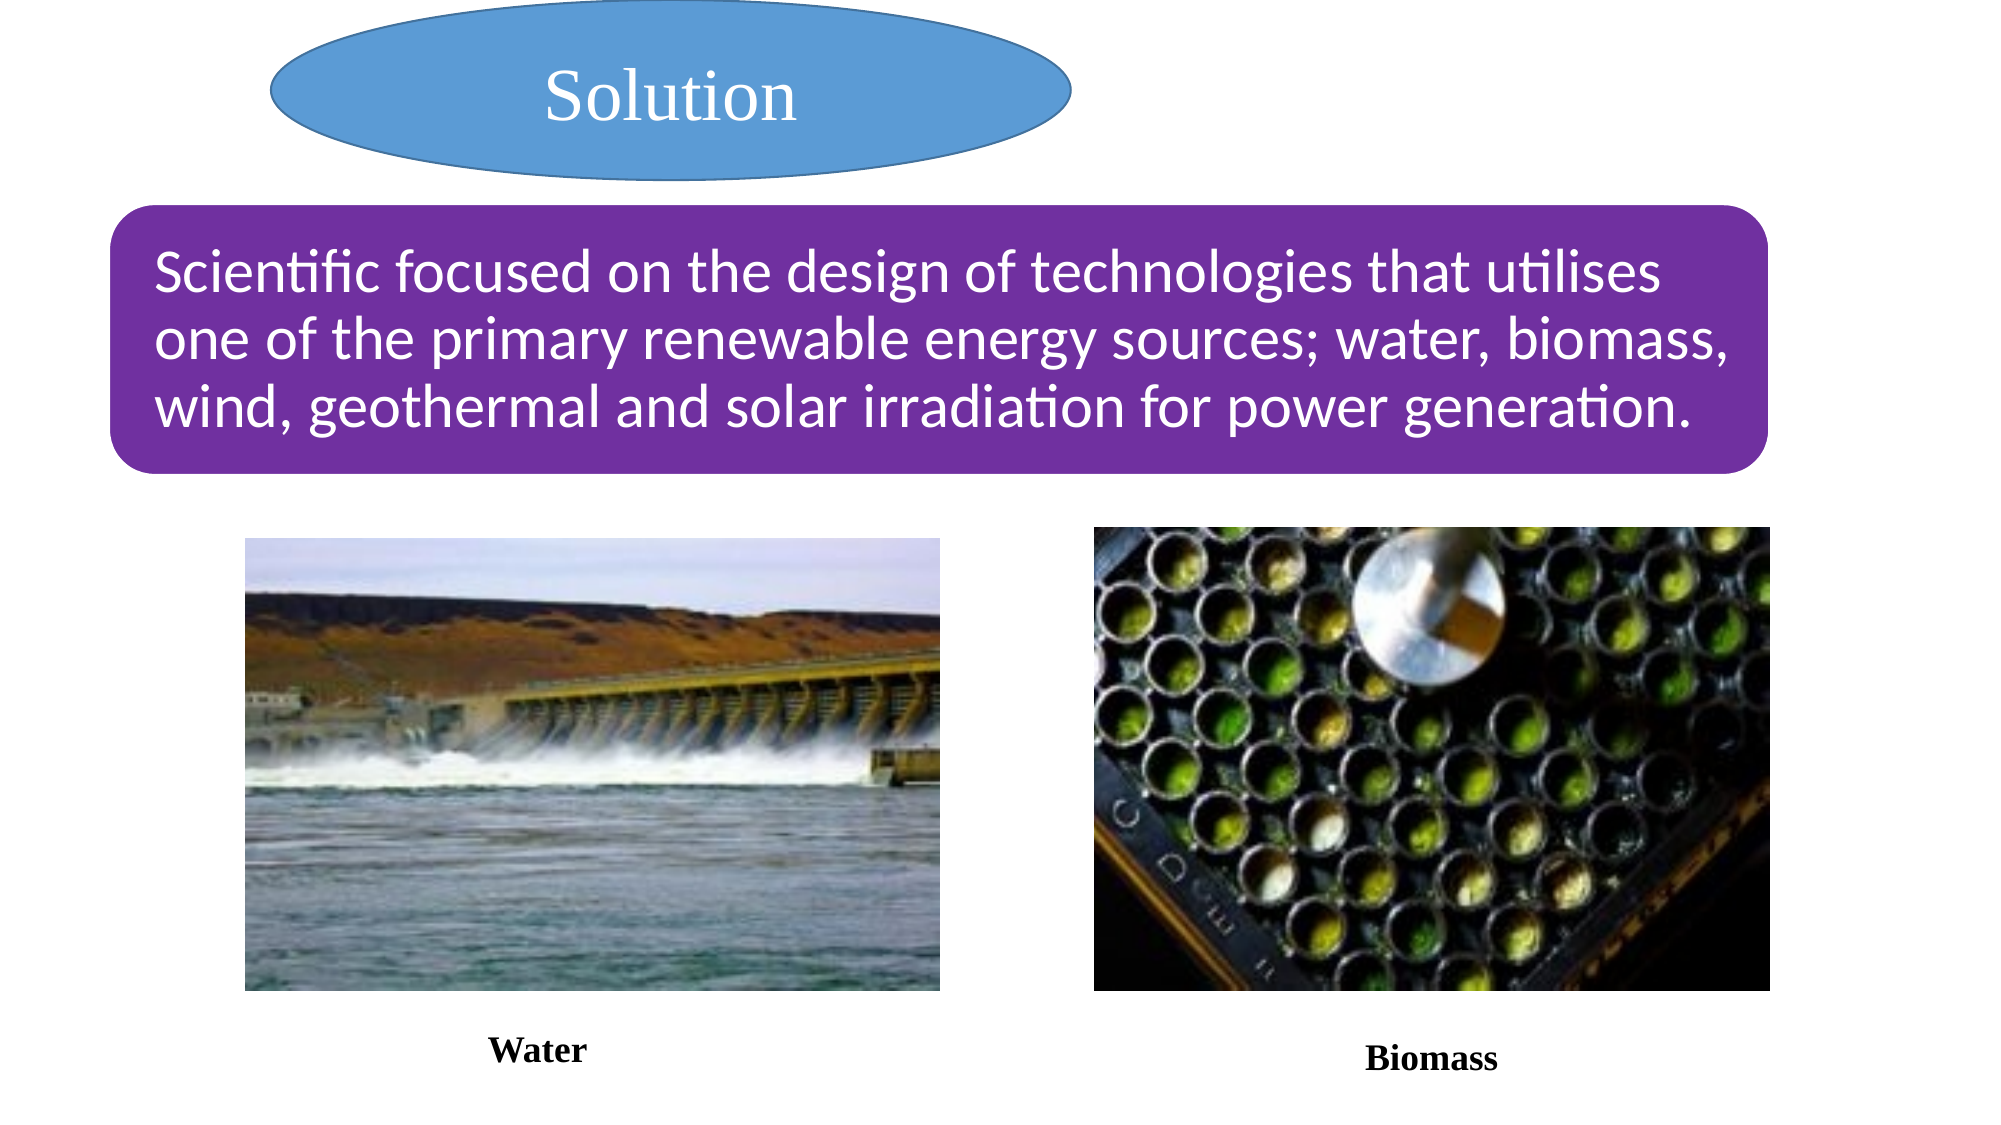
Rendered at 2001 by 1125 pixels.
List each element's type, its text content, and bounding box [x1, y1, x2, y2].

text_box Water [372, 1008, 703, 1087]
text_box Solution [269, 0, 1072, 182]
text_box Biomass [1350, 1025, 1514, 1086]
picture [245, 538, 940, 991]
picture [1094, 527, 1770, 991]
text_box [109, 198, 1770, 480]
